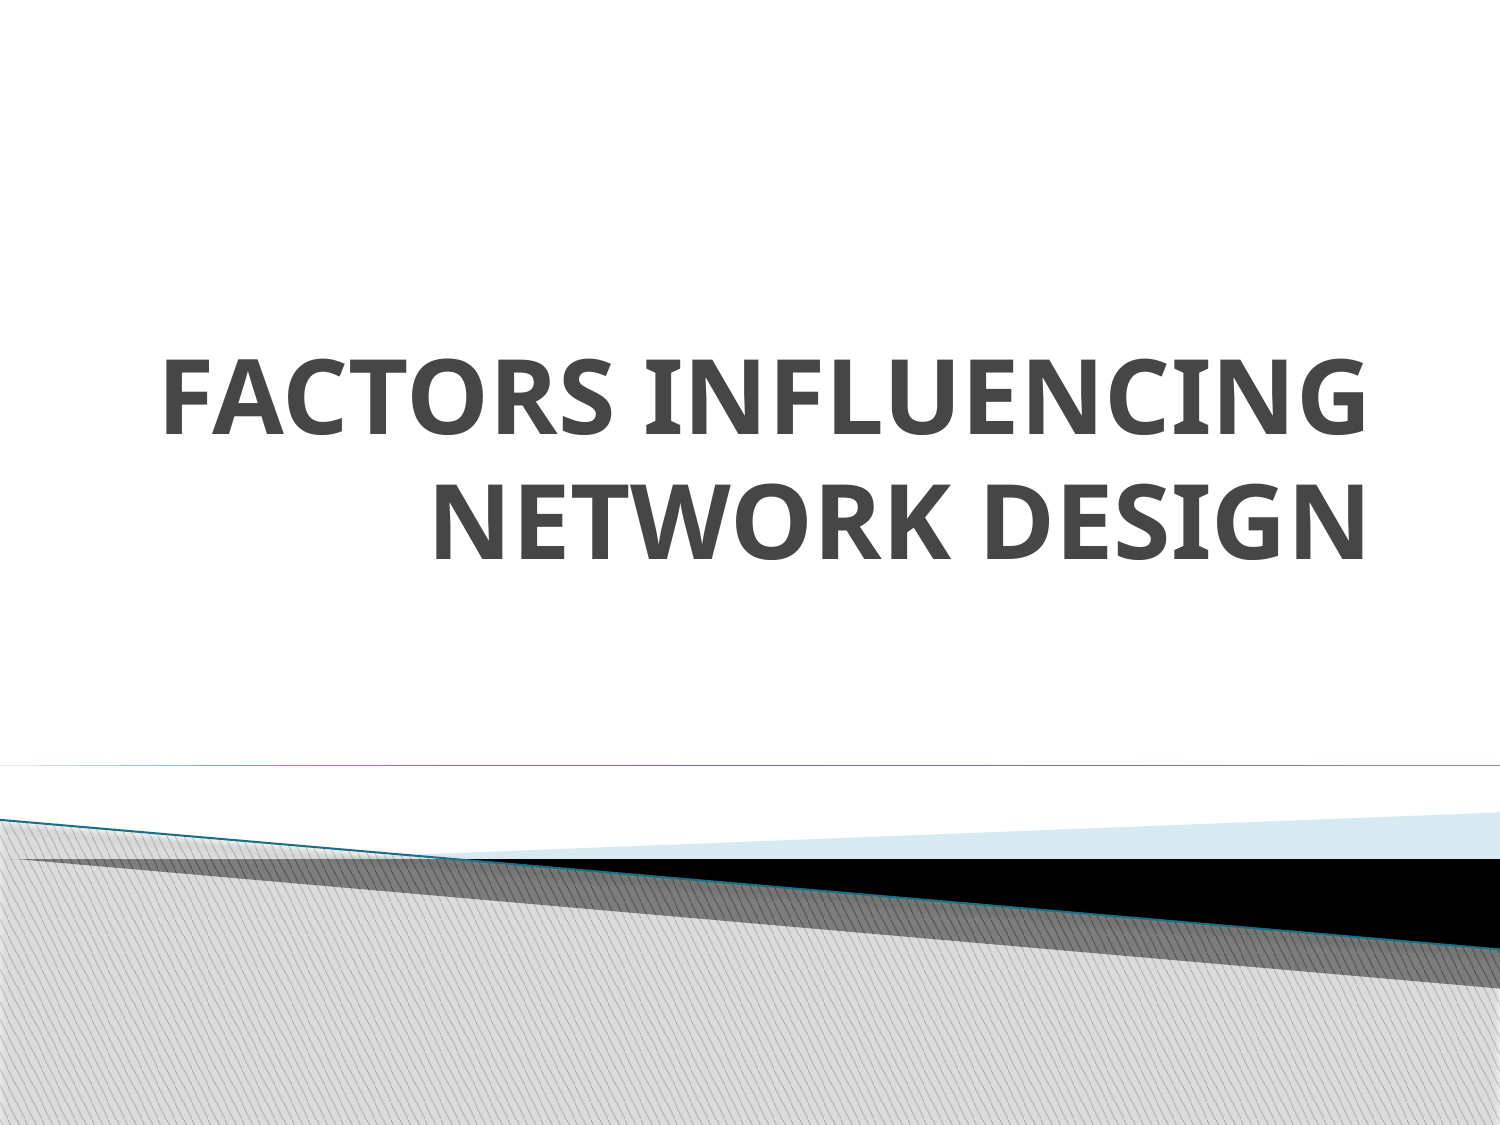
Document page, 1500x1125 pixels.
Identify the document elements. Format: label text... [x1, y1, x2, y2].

picture [5, 859, 1500, 989]
title FACTORS INFLUENCING NETWORK DESIGN [112, 287, 1388, 588]
